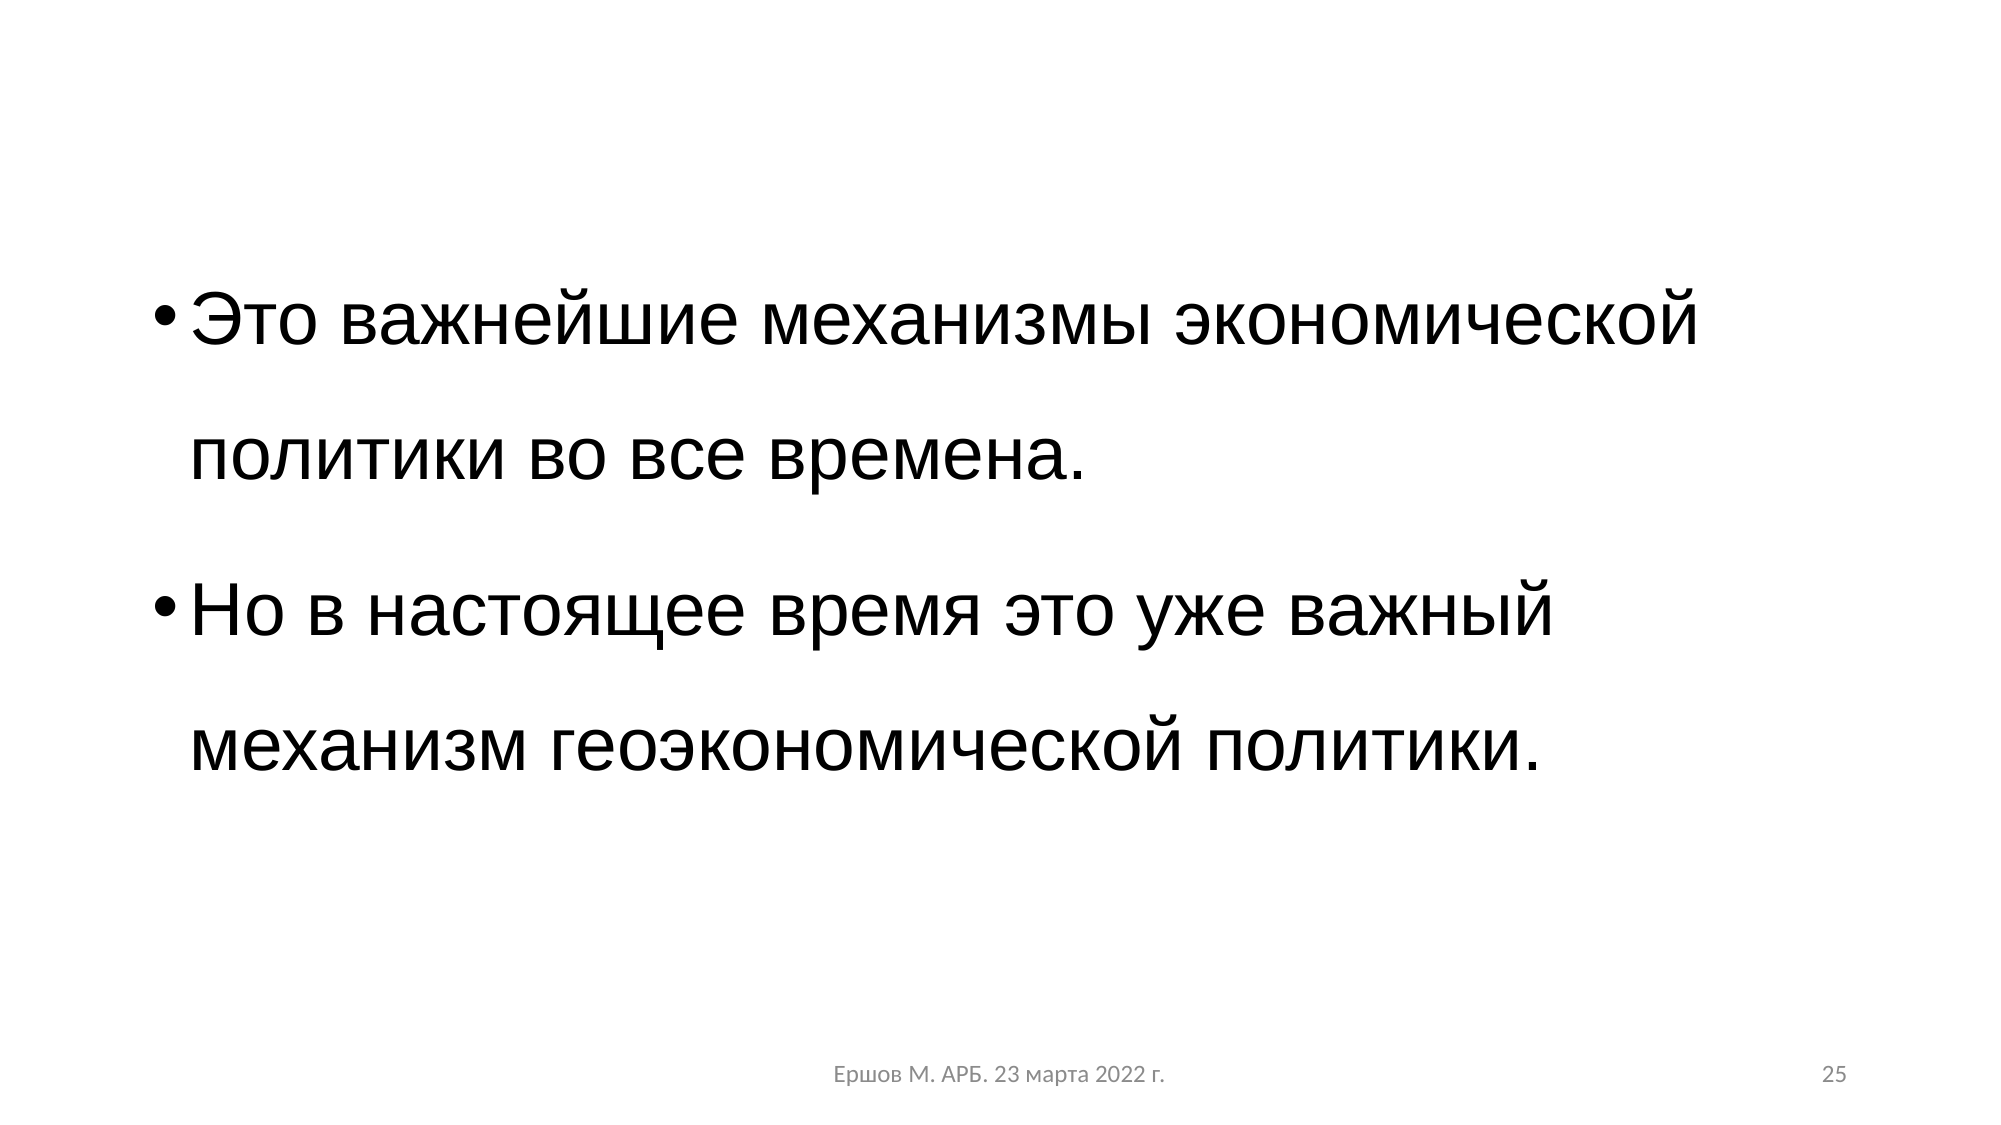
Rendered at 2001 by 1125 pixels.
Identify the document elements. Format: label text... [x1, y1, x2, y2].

slide_number 25 [1412, 1042, 1863, 1103]
footer Ершов М. АРБ. 23 марта 2022 г. [662, 1042, 1338, 1103]
list Это важнейшие механизмы экономической политики во все времена. Но в настоящее время это уже важный механизм геоэкономической политики. [137, 217, 1863, 932]
